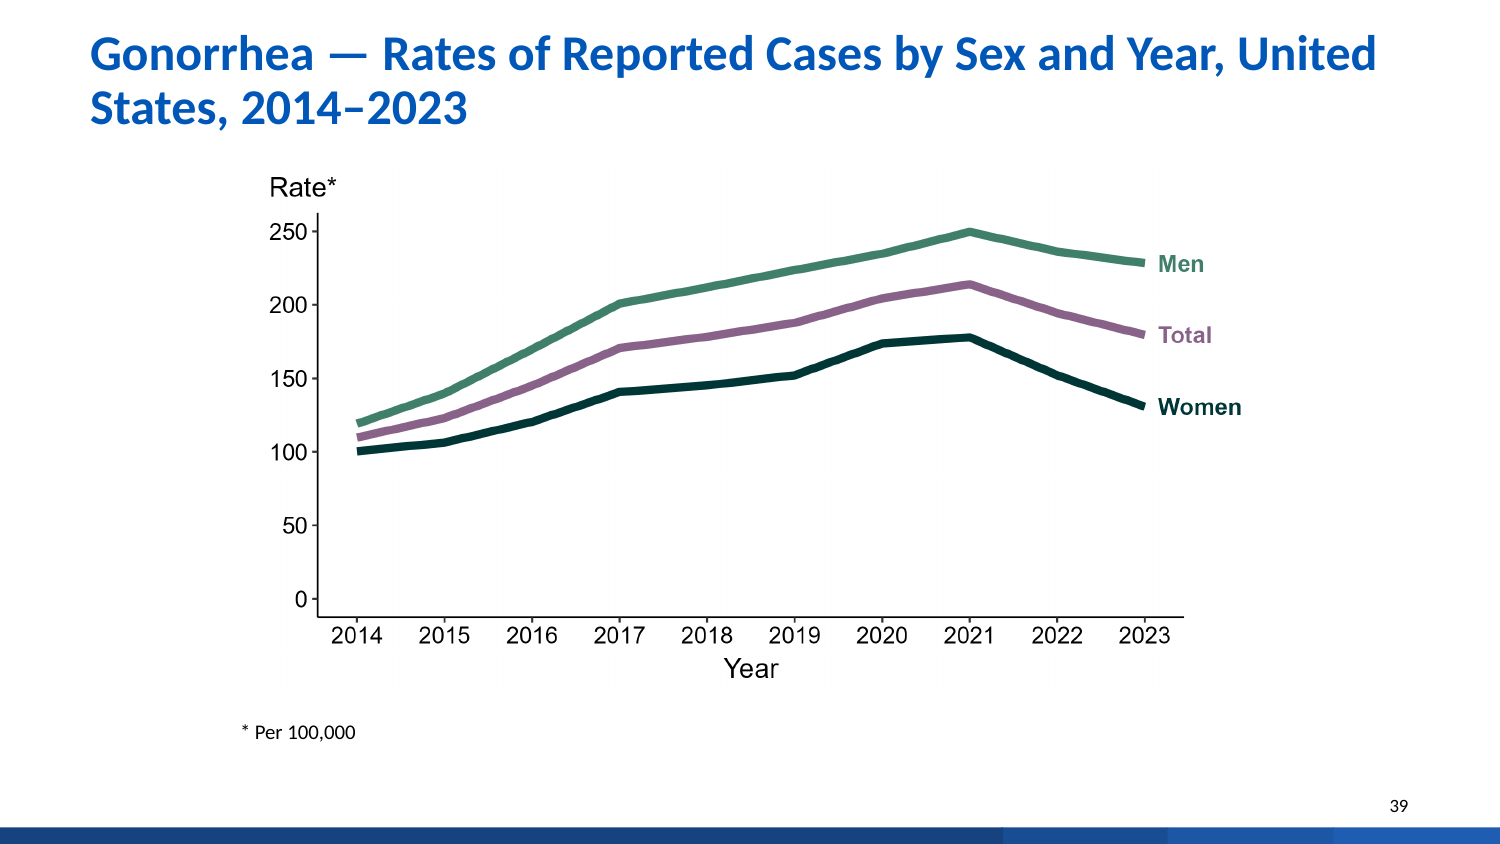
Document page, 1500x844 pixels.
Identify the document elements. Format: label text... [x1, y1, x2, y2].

title Gonorrhea — Rates of Reported Cases by Sex and Year, United States, 2014–2023 [75, 19, 1425, 144]
picture [258, 166, 1242, 694]
list * Per 100,000 [225, 714, 1275, 820]
